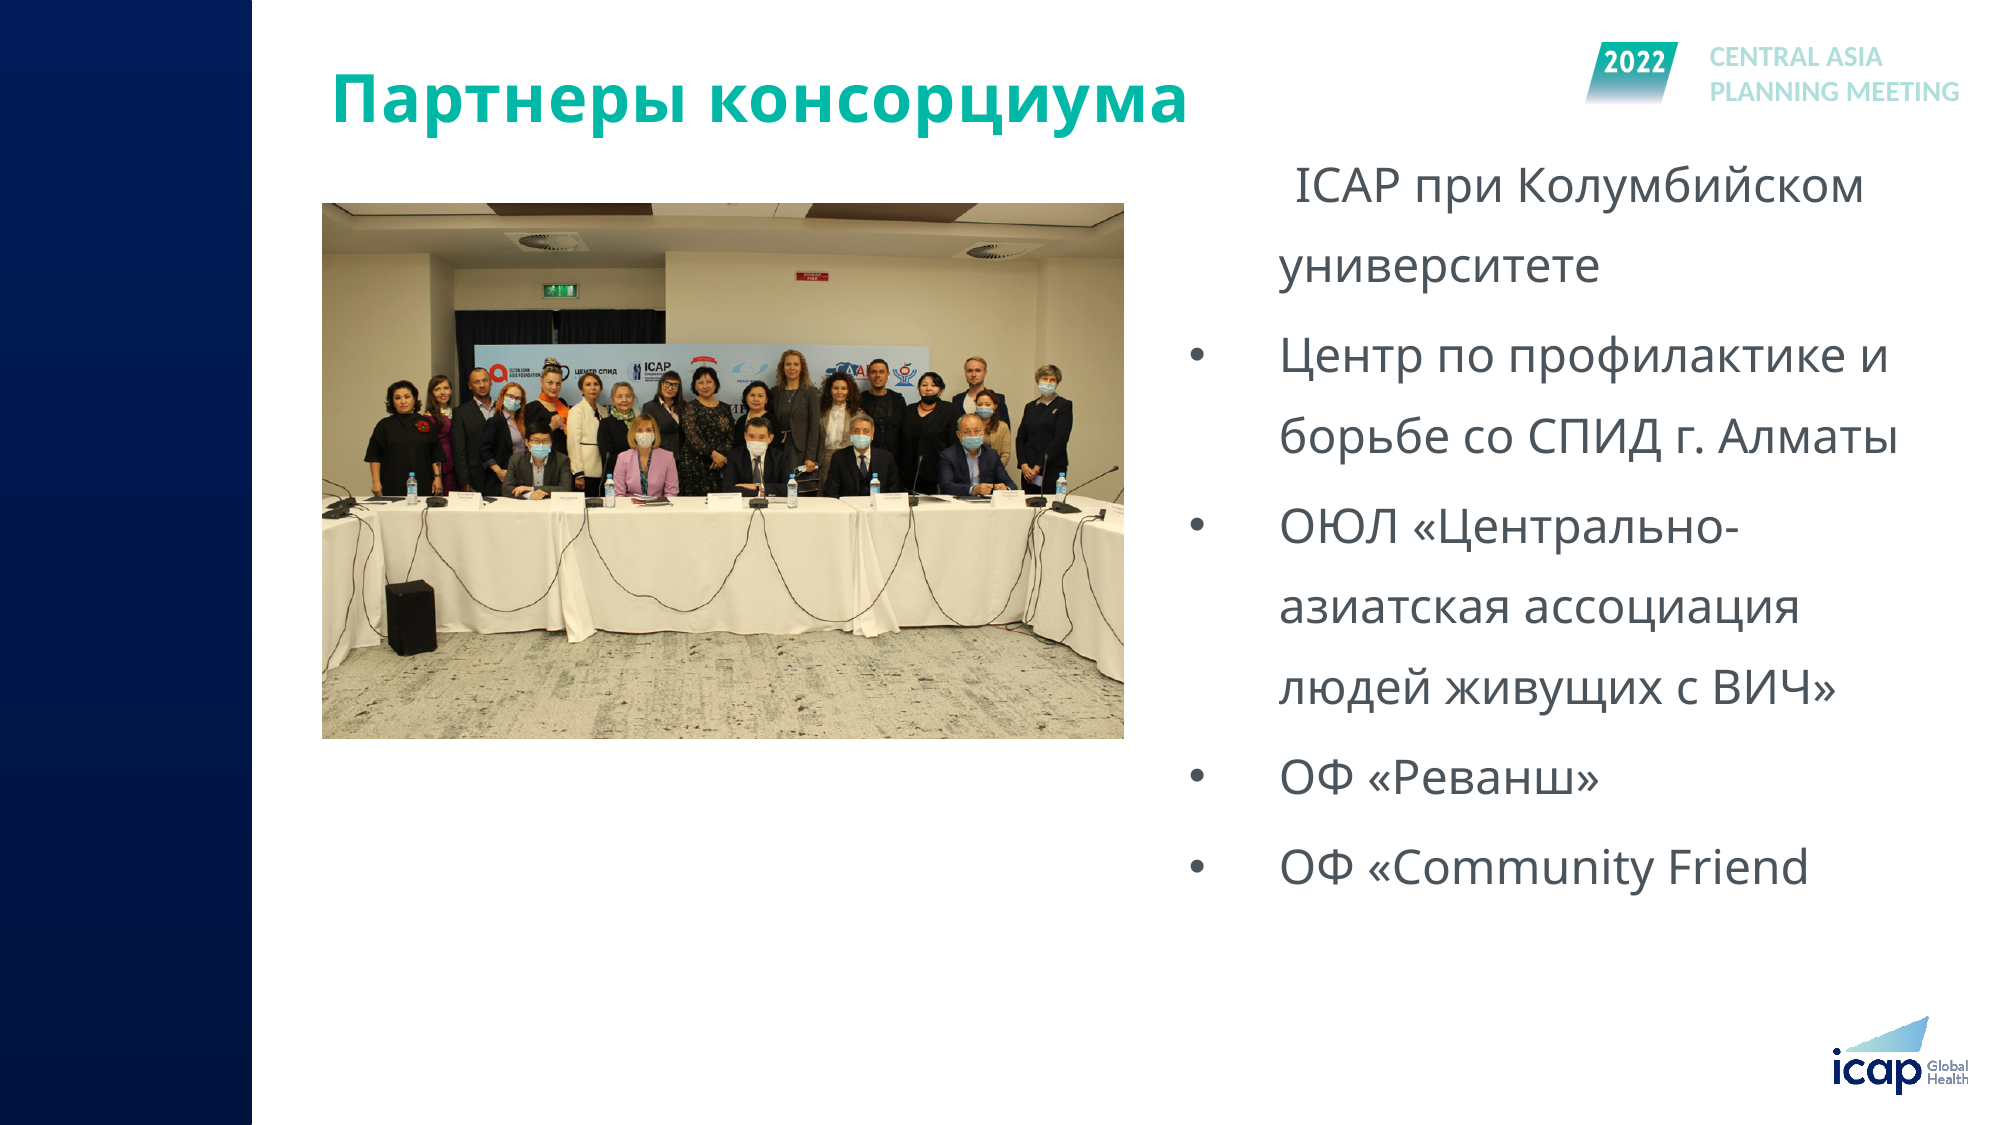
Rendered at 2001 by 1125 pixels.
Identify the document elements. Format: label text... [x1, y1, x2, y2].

picture [1583, 41, 1684, 110]
list IICAP при Колумбийском университете Центр по профилактике и борьбе со СПИД г. Алматы ОЮЛ «Центрально-азиатская ассоциация людей живущих с ВИЧ» ОФ «Реванш» ОФ «Community FriendAP Центр по профилактике и борьбе со СПИД г. Алматы ОЮЛ «Центрально-азиатская ассоциация людей живущих с ВИЧ» ОФ «Реванш» ОФ «Community Friend [1173, 123, 1937, 1046]
picture [322, 203, 1124, 739]
title Партнеры консорциума [315, 46, 1519, 144]
picture [1833, 1016, 1968, 1095]
